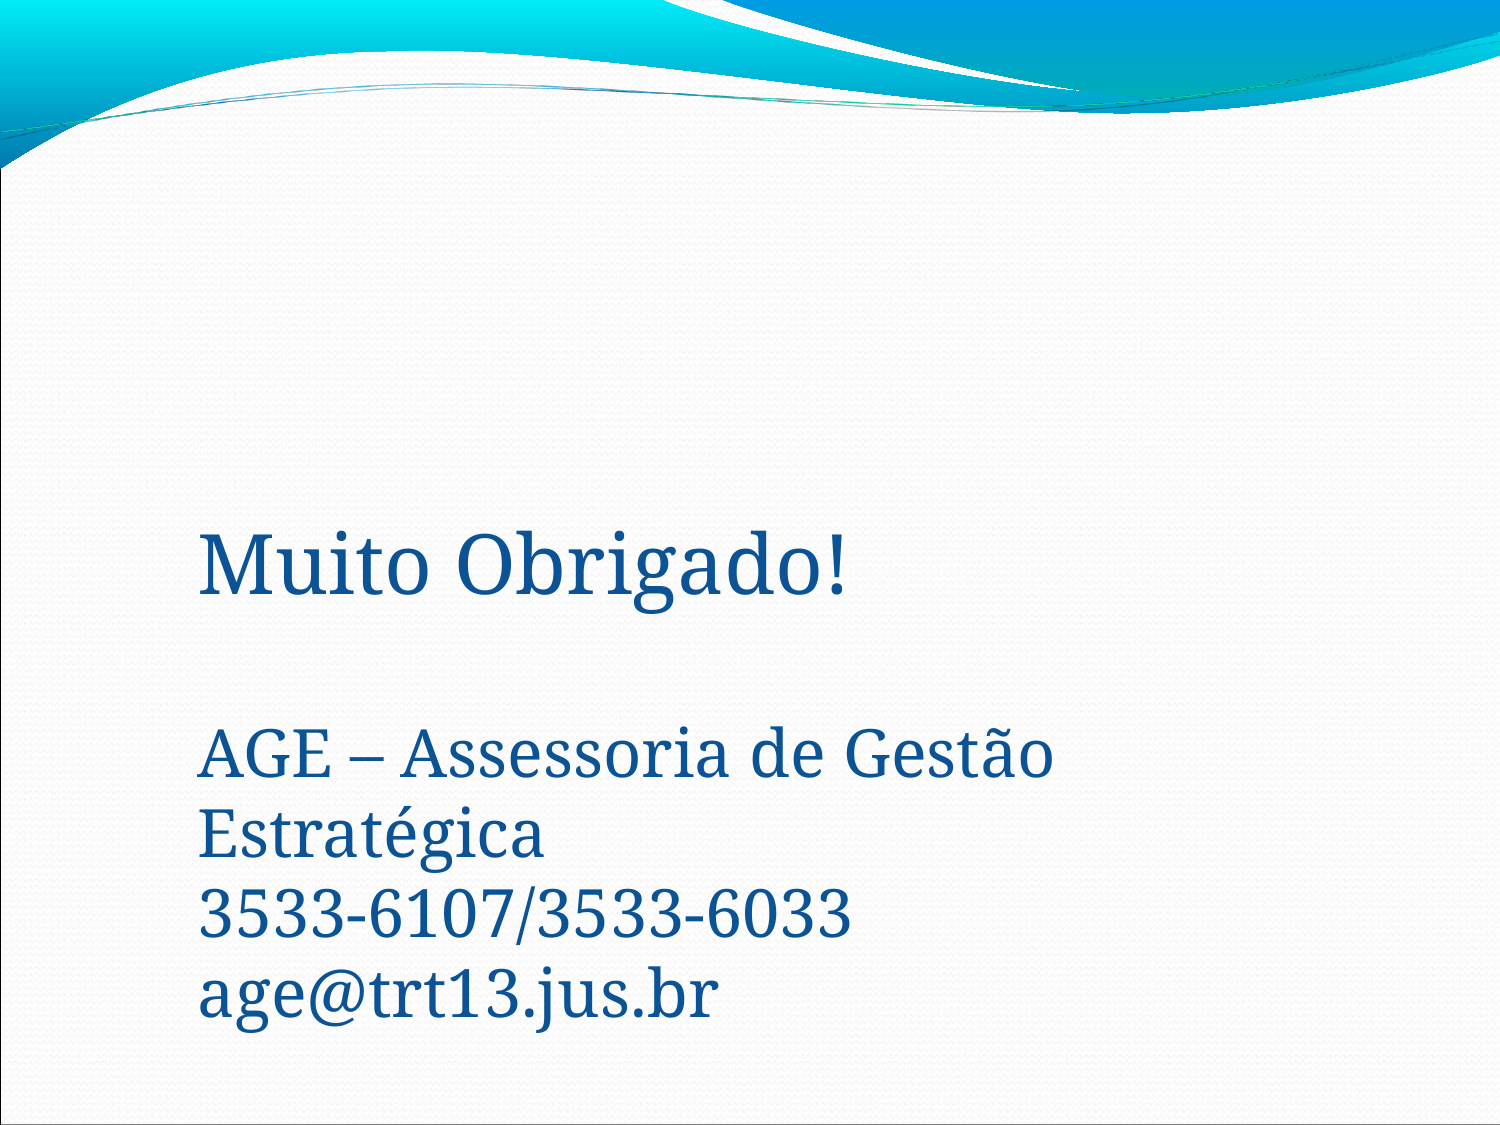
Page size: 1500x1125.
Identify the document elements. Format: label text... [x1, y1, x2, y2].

picture [0, 0, 1500, 1125]
text_box Muito Obrigado! AGE – Assessoria de Gestão Estratégica 3533-6107/3533-6033 age@trt13.jus.br [183, 503, 1365, 1039]
